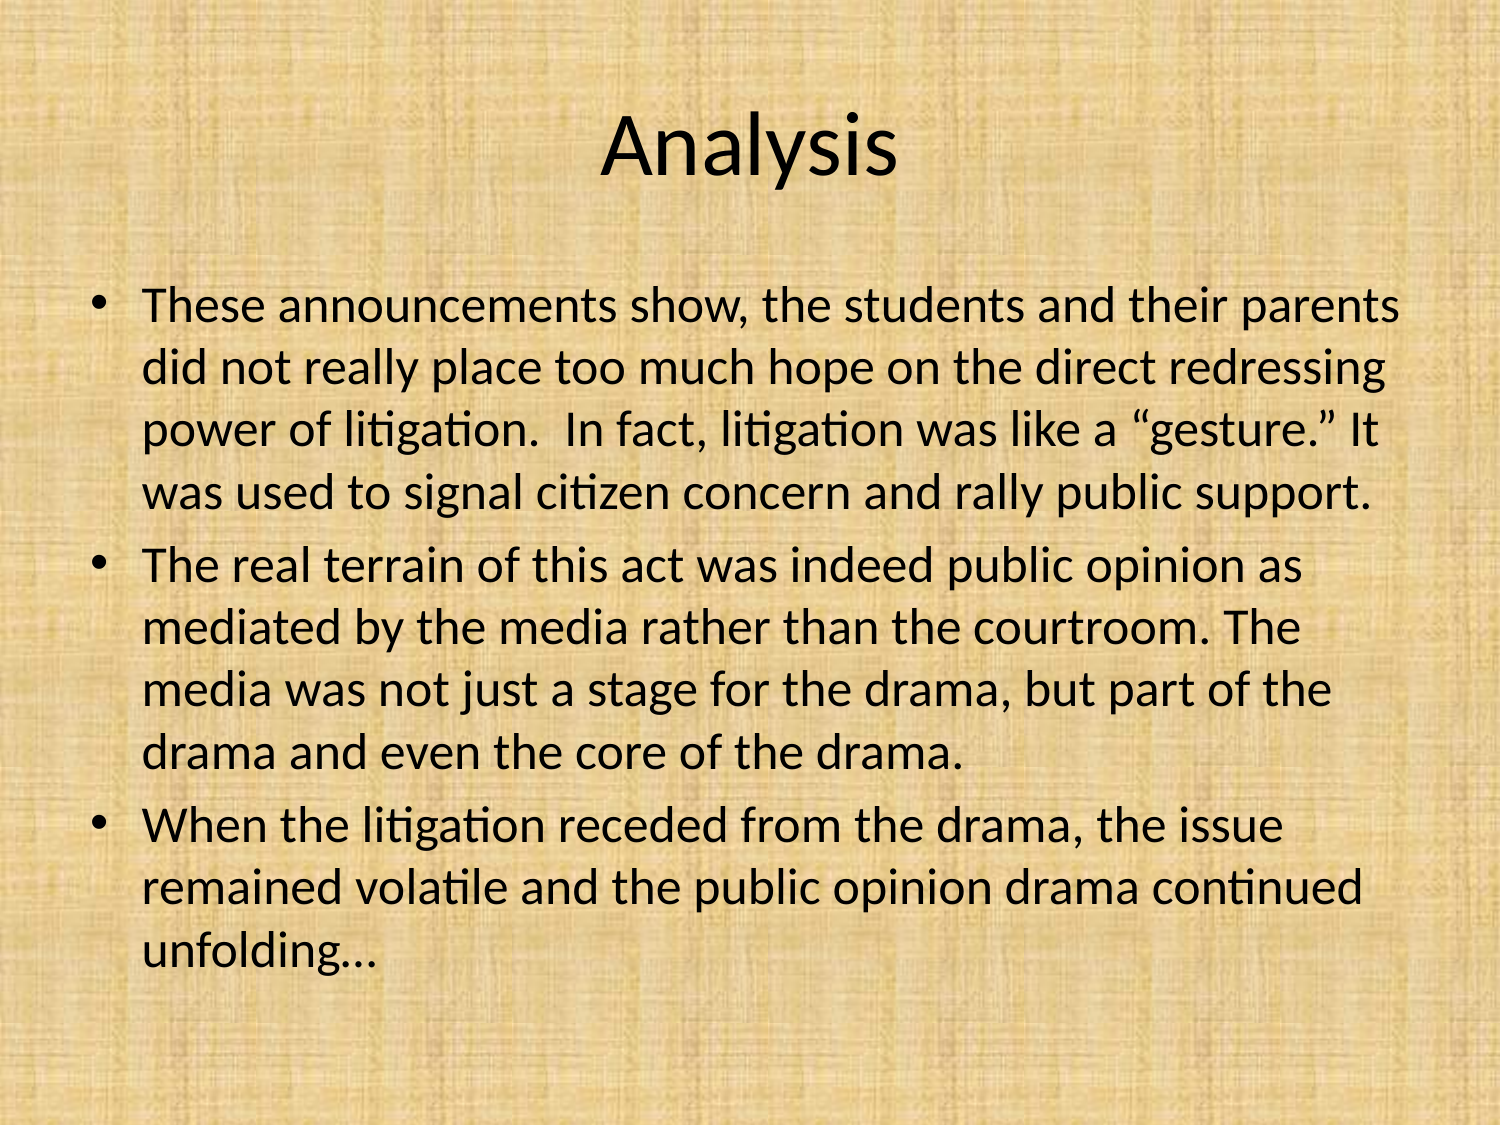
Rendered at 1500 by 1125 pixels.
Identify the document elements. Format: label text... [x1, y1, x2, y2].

list These announcements show, the students and their parents did not really place too much hope on the direct redressing power of litigation. In fact, litigation was like a “gesture.” It was used to signal citizen concern and rally public support. The real terrain of this act was indeed public opinion as mediated by the media rather than the courtroom. The media was not just a stage for the drama, but part of the drama and even the core of the drama. When the litigation receded from the drama, the issue remained volatile and the public opinion drama continued unfolding… [75, 262, 1425, 1005]
picture [0, 0, 1500, 1125]
title Analysis [75, 45, 1425, 233]
